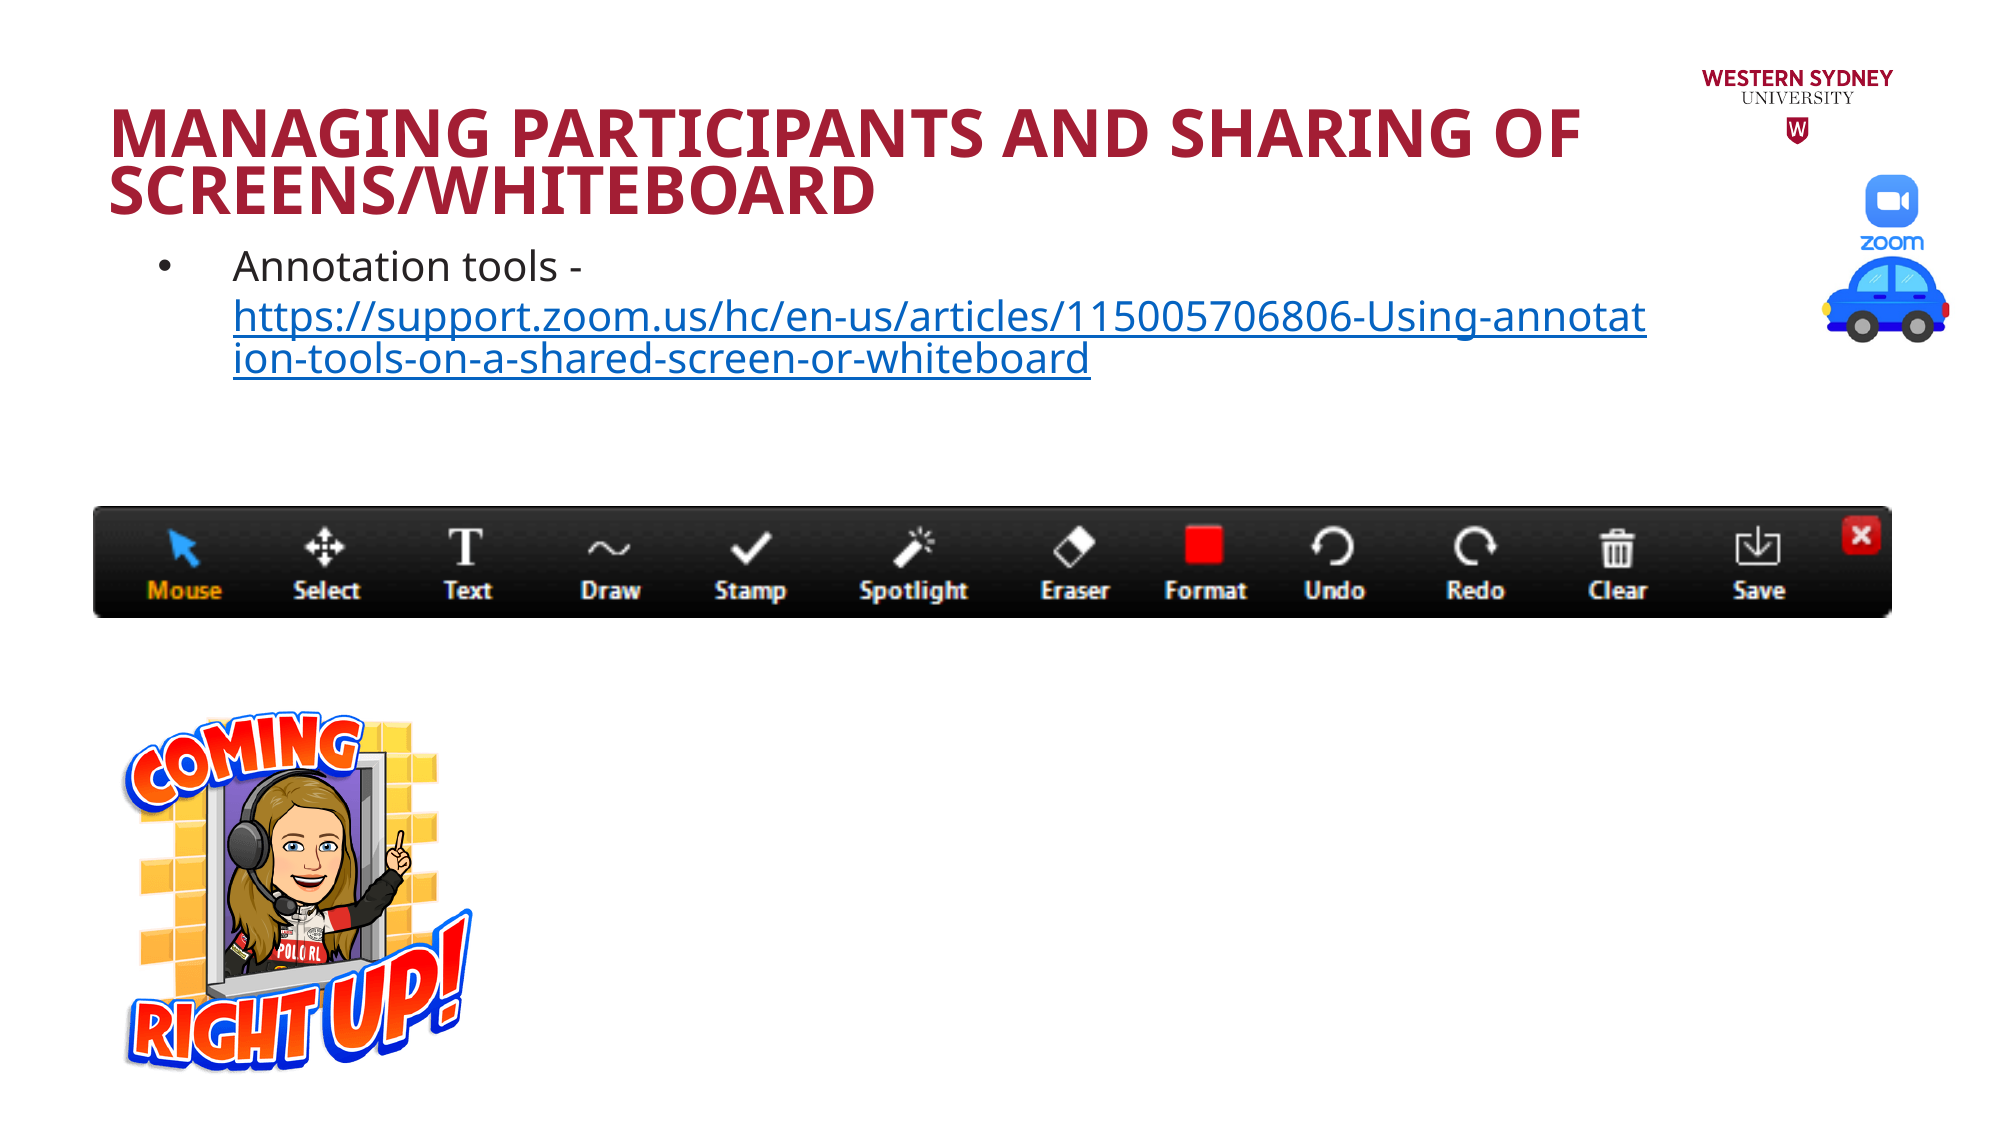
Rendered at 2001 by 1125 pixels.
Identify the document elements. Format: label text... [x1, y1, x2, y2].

title MANAGING PARTICIPANTS AND SHARING OF SCREENS/WHITEBOARD [108, 114, 1892, 169]
text_box Annotation tools - https://support.zoom.us/hc/en-us/articles/115005706806-Using-annotation-tools-on-a-shared-screen-or-whiteboard [143, 232, 1665, 450]
picture [1697, 64, 1898, 150]
picture [101, 705, 475, 1080]
picture [93, 506, 1892, 619]
picture [1814, 168, 1959, 349]
